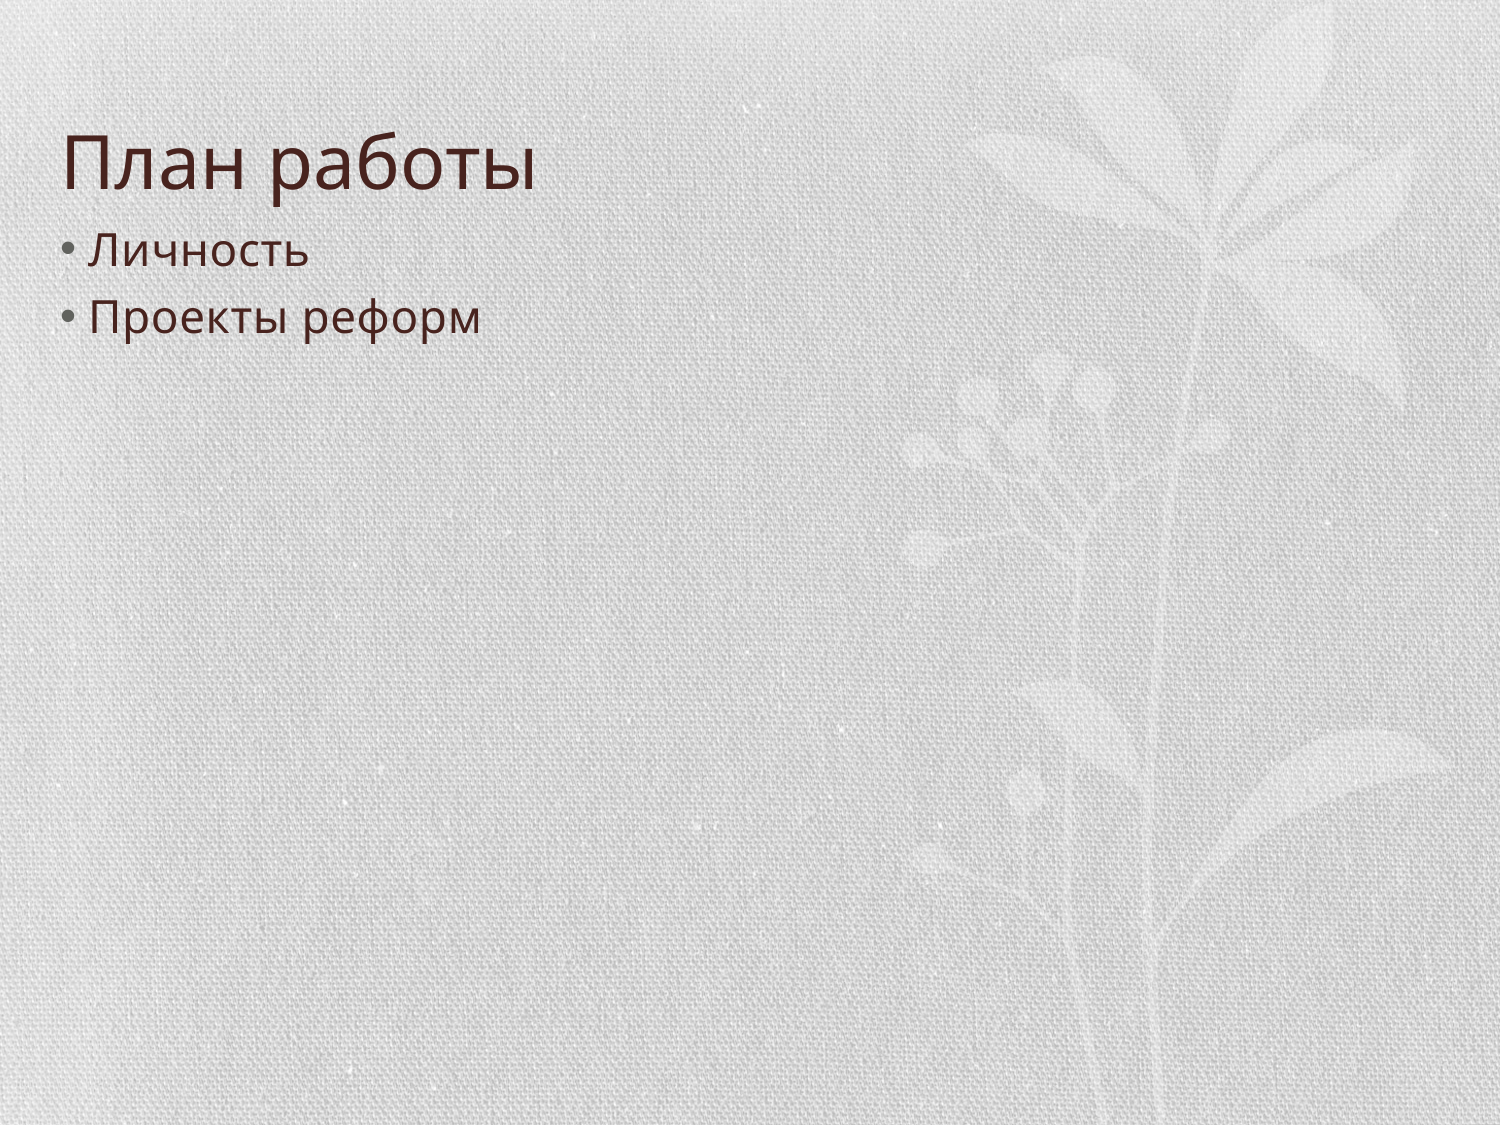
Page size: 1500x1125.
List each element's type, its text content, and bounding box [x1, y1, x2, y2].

list Личность Проекты реформ [45, 213, 1455, 1023]
title План работы [45, 37, 1455, 213]
